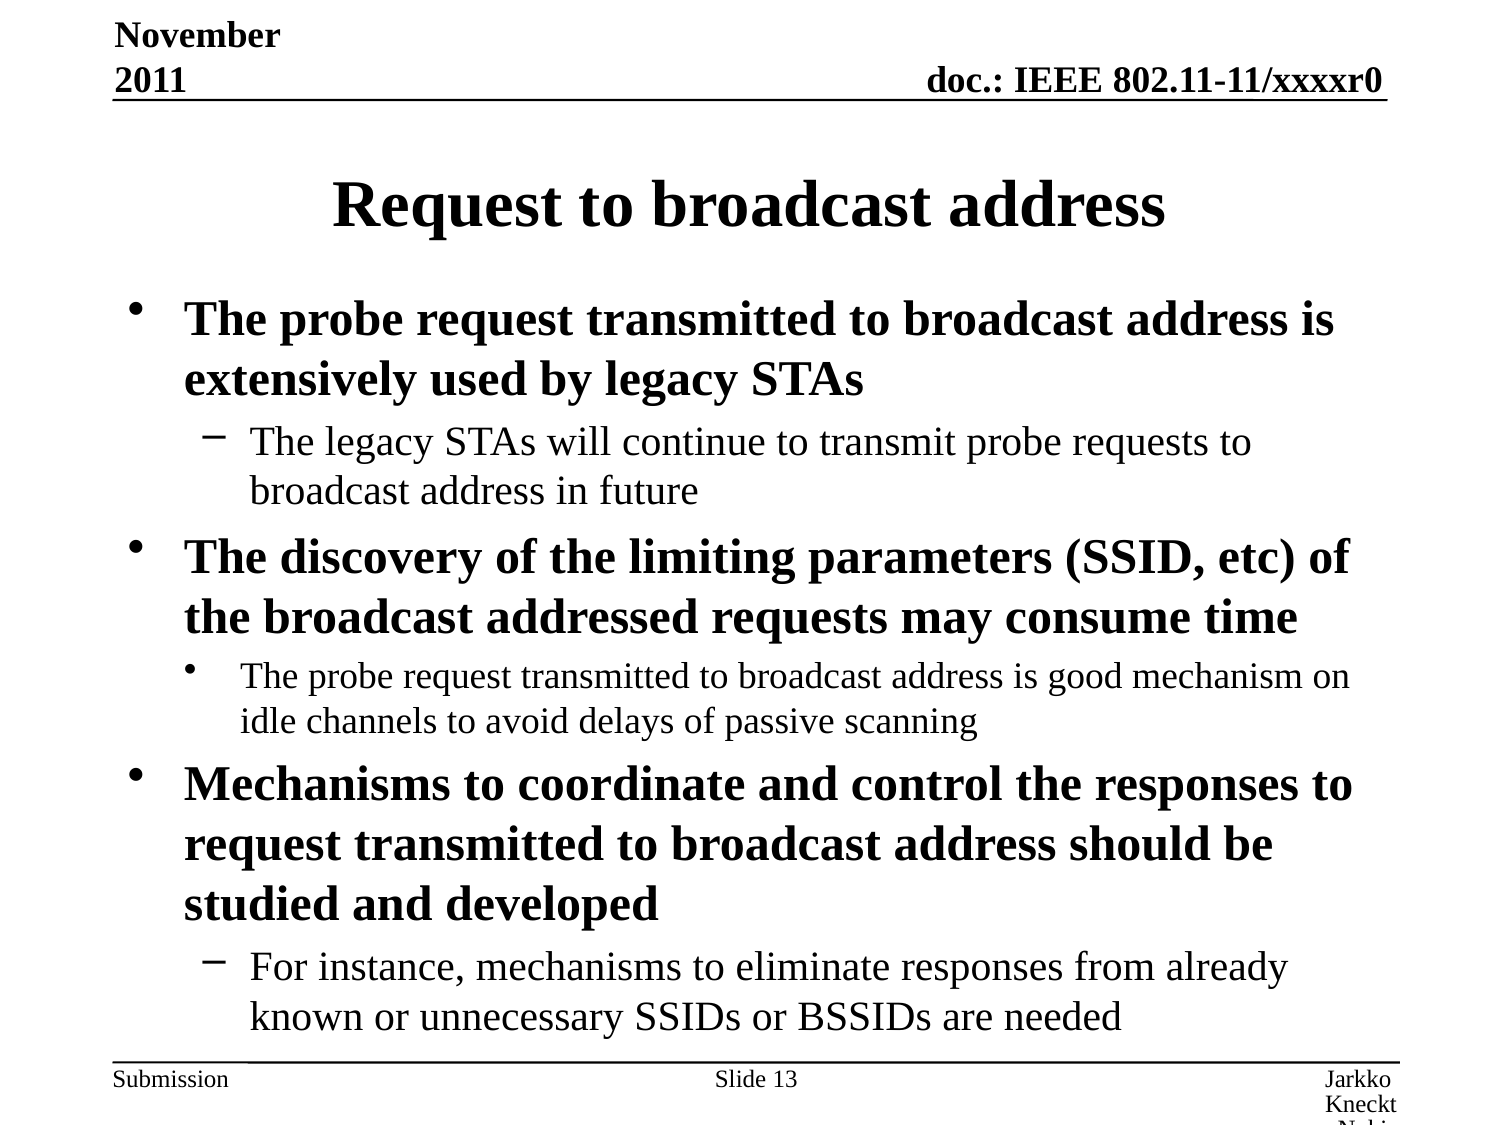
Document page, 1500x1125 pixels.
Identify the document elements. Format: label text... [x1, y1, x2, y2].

title Request to broadcast address [112, 112, 1388, 277]
slide_number Slide 13 [712, 1062, 800, 1093]
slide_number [114, 54, 290, 100]
list The probe request transmitted to broadcast address is extensively used by legacy STAs The legacy STAs will continue to transmit probe requests to broadcast address in future The discovery of the limiting parameters (SSID, etc) of the broadcast addressed requests may consume time The probe request transmitted to broadcast address is good mechanism on idle channels to avoid delays of passive scanning Mechanisms to coordinate and control the responses to request transmitted to broadcast address should be studied and developed For instance, mechanisms to eliminate responses from already known or unnecessary SSIDs or BSSIDs are needed [112, 277, 1388, 953]
footer Jarkko Kneckt, Nokia [1325, 1062, 1402, 1093]
